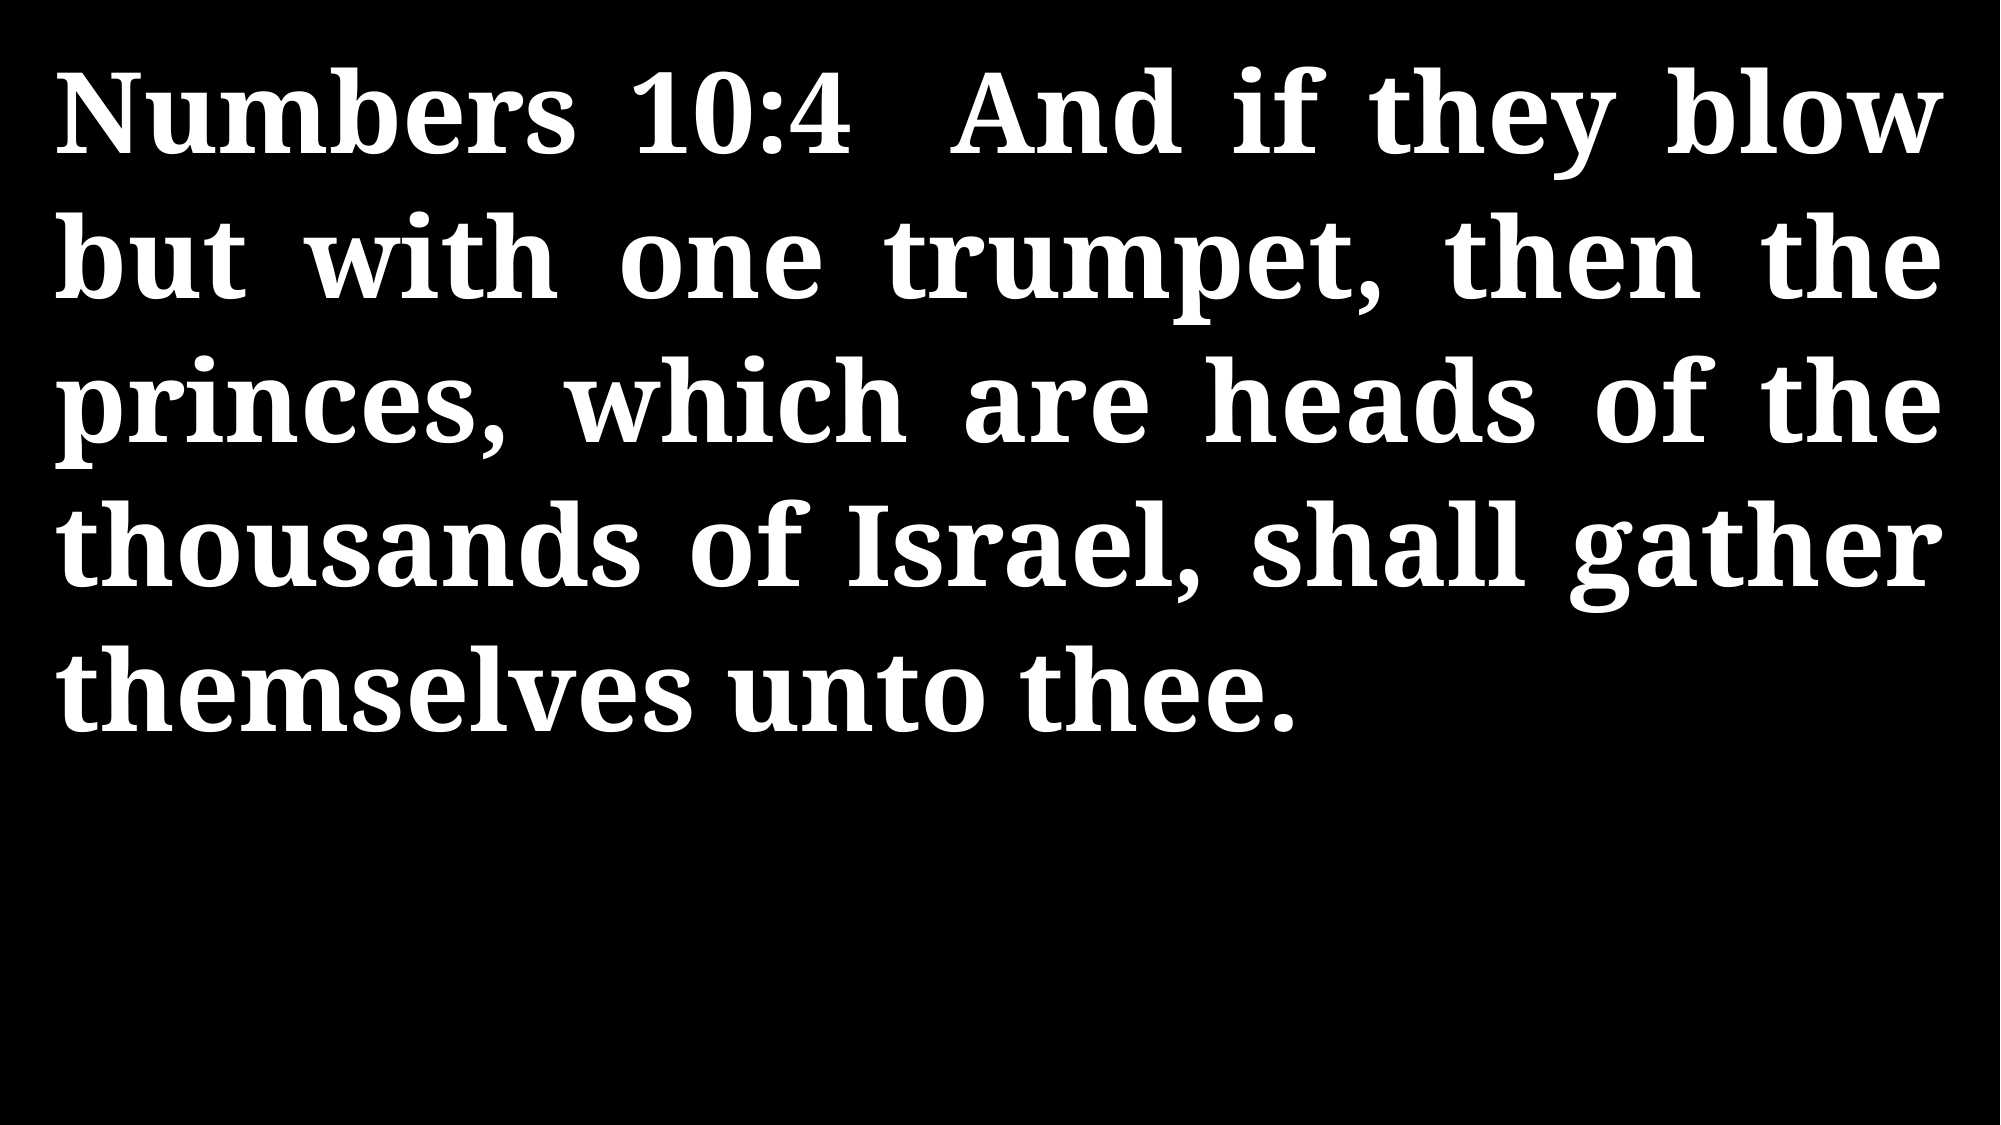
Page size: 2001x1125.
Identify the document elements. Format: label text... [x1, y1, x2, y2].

text_box Numbers 10:4 And if they blow but with one trumpet, then the princes, which are heads of the thousands of Israel, shall gather themselves unto thee. [39, 24, 1961, 762]
